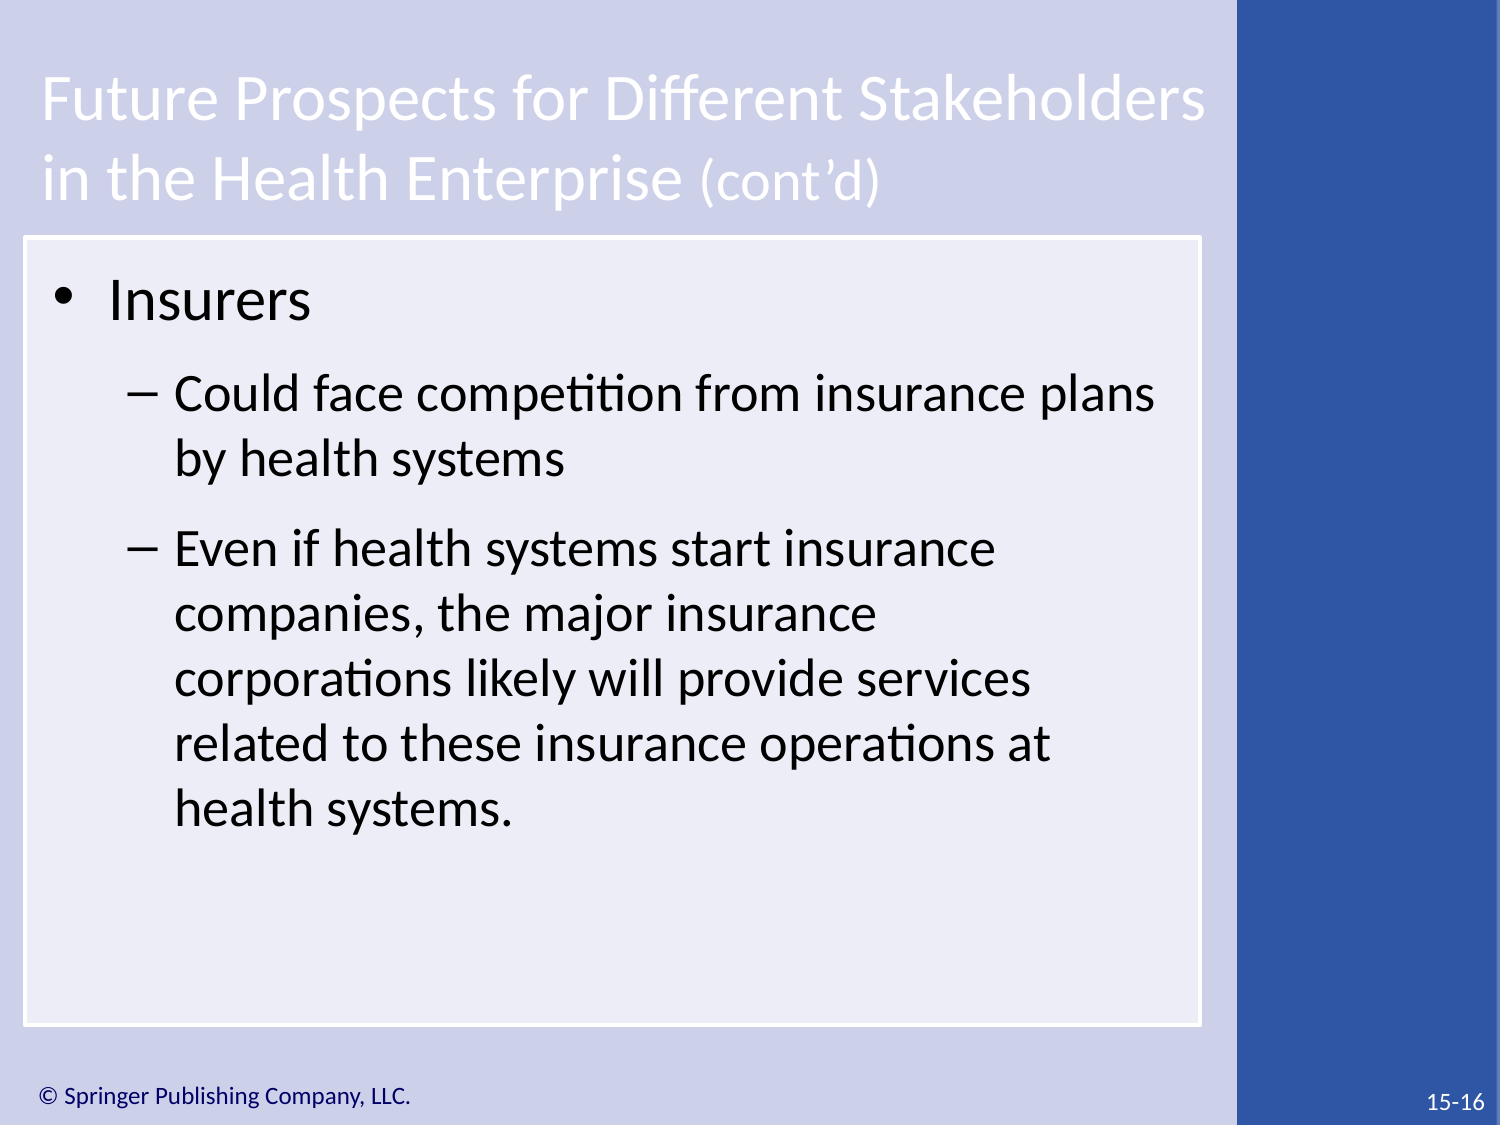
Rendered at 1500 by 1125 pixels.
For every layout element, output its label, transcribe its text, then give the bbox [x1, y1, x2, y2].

list Insurers Could face competition from insurance plans by health systems Even if health systems start insurance companies, the major insurance corporations likely will provide services related to these insurance operations at health systems. [37, 249, 1175, 1005]
slide_number 15-16 [1149, 1074, 1500, 1125]
title Future Prospects for Different Stakeholders in the Health Enterprise (cont’d) [25, 50, 1238, 218]
picture [0, 0, 1500, 1125]
